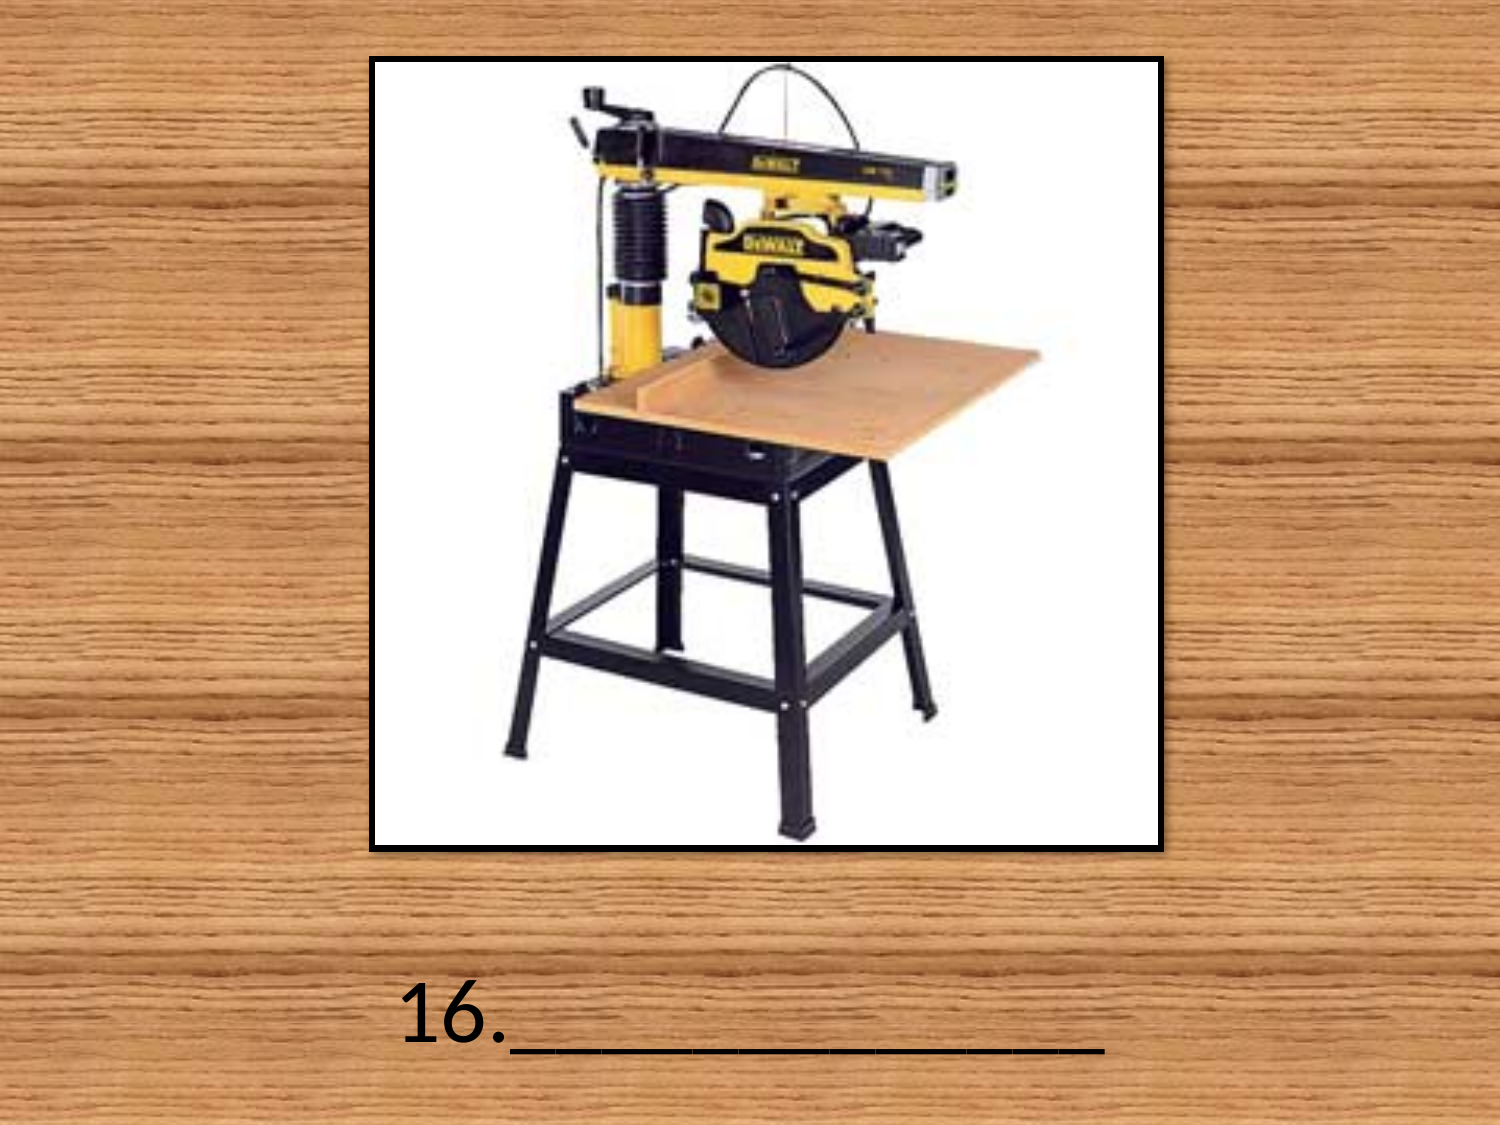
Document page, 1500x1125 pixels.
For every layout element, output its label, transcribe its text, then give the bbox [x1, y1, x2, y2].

picture [0, 0, 1500, 1125]
title 16._____________ [75, 912, 1425, 1100]
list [374, 62, 1158, 846]
